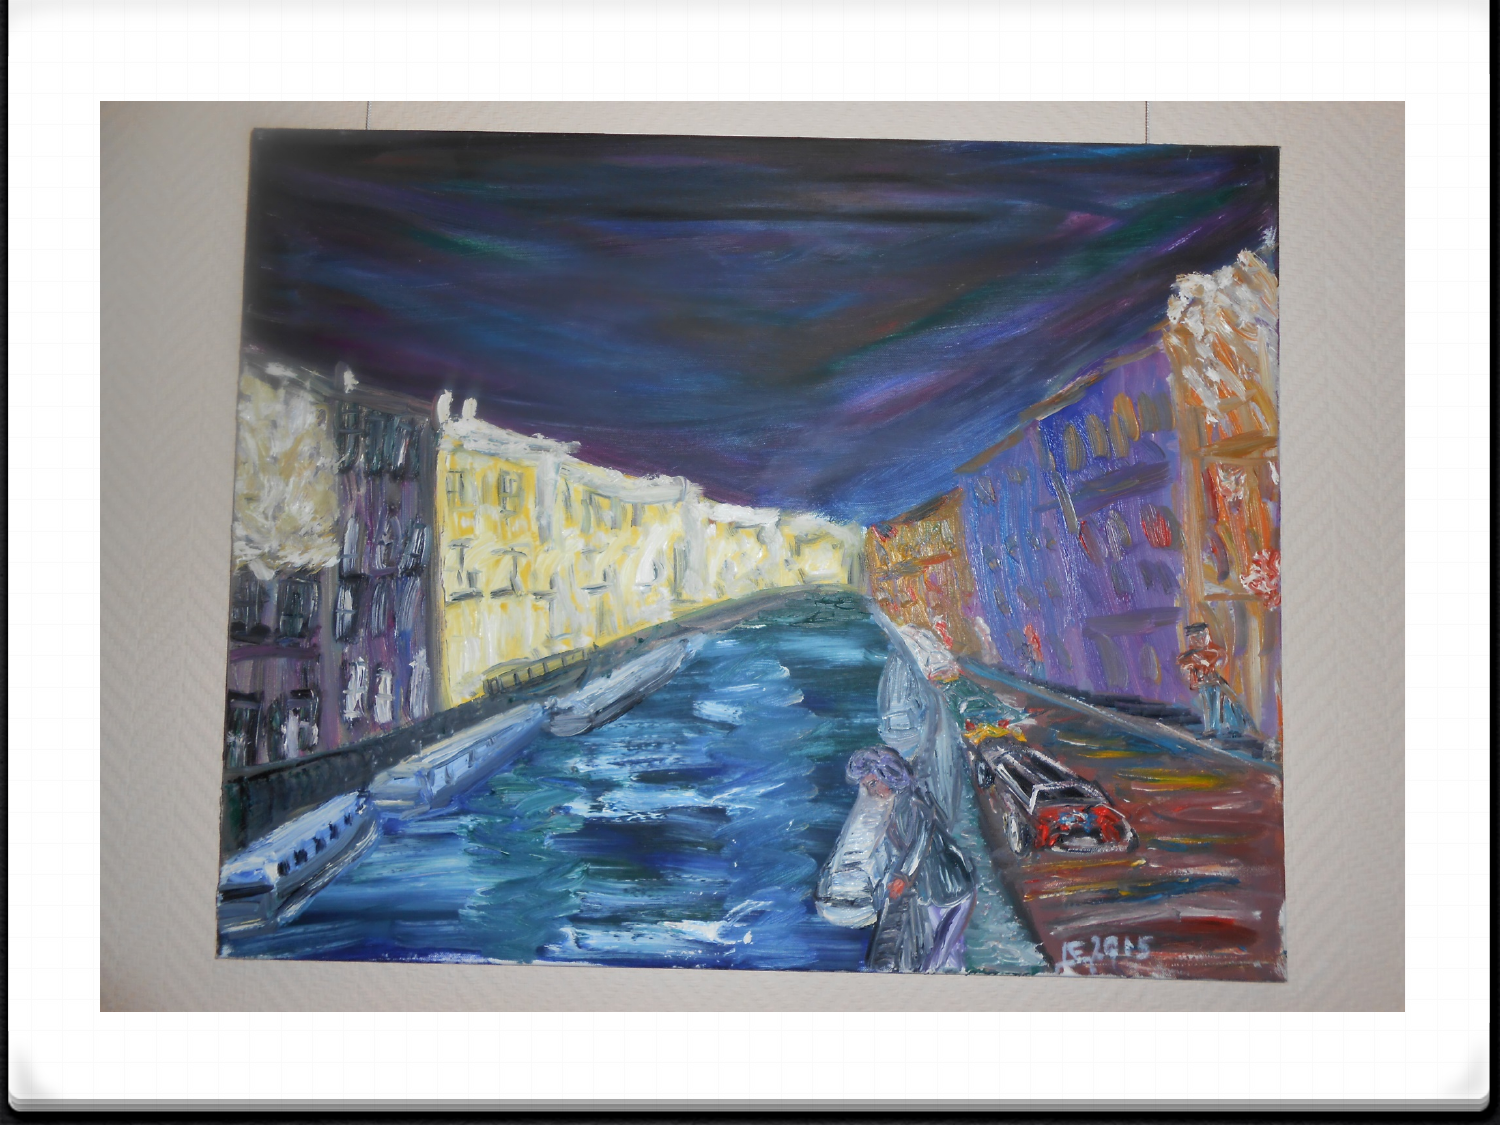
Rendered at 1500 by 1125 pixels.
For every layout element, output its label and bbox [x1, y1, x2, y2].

list [100, 101, 1406, 1012]
picture [0, 0, 1500, 1125]
